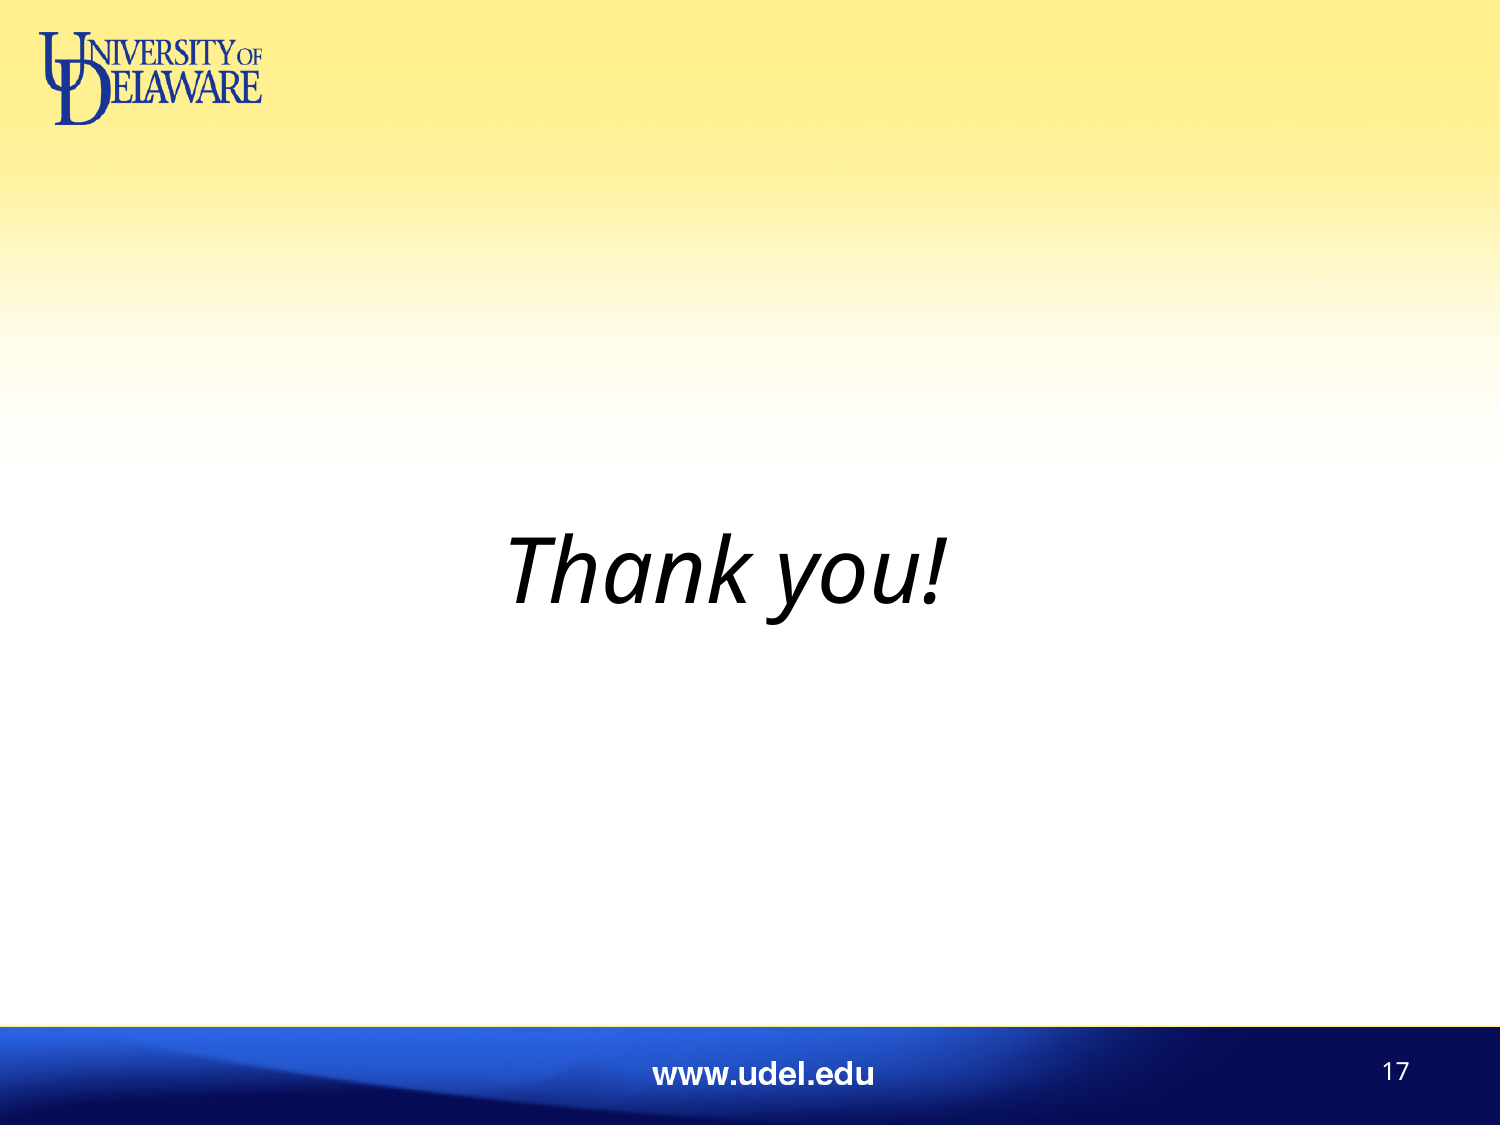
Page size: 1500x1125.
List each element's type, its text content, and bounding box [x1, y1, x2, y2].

slide_number 16 [1074, 1042, 1425, 1103]
picture [0, 0, 1500, 1125]
text_box Thank you! [487, 504, 975, 630]
